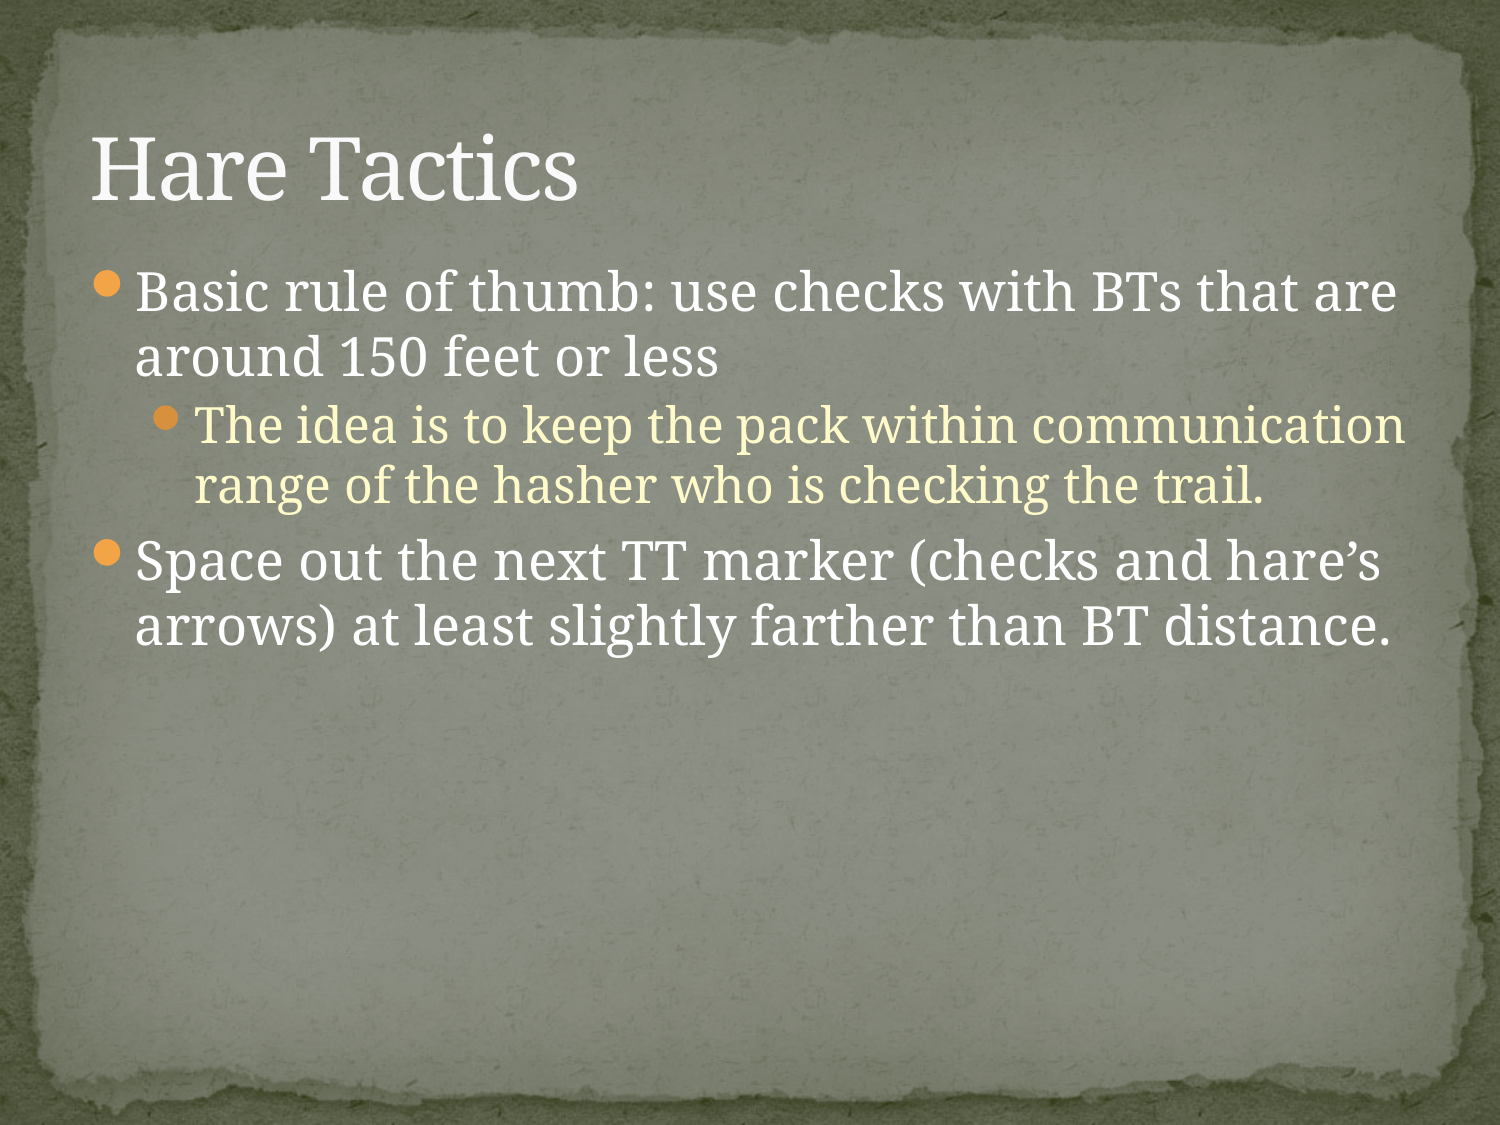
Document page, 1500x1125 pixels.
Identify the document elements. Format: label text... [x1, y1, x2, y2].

list Basic rule of thumb: use checks with BTs that are around 150 feet or less The idea is to keep the pack within communication range of the hasher who is checking the trail. Space out the next TT marker (checks and hare’s arrows) at least slightly farther than BT distance. [75, 249, 1425, 1000]
title Hare Tactics [74, 24, 1425, 225]
